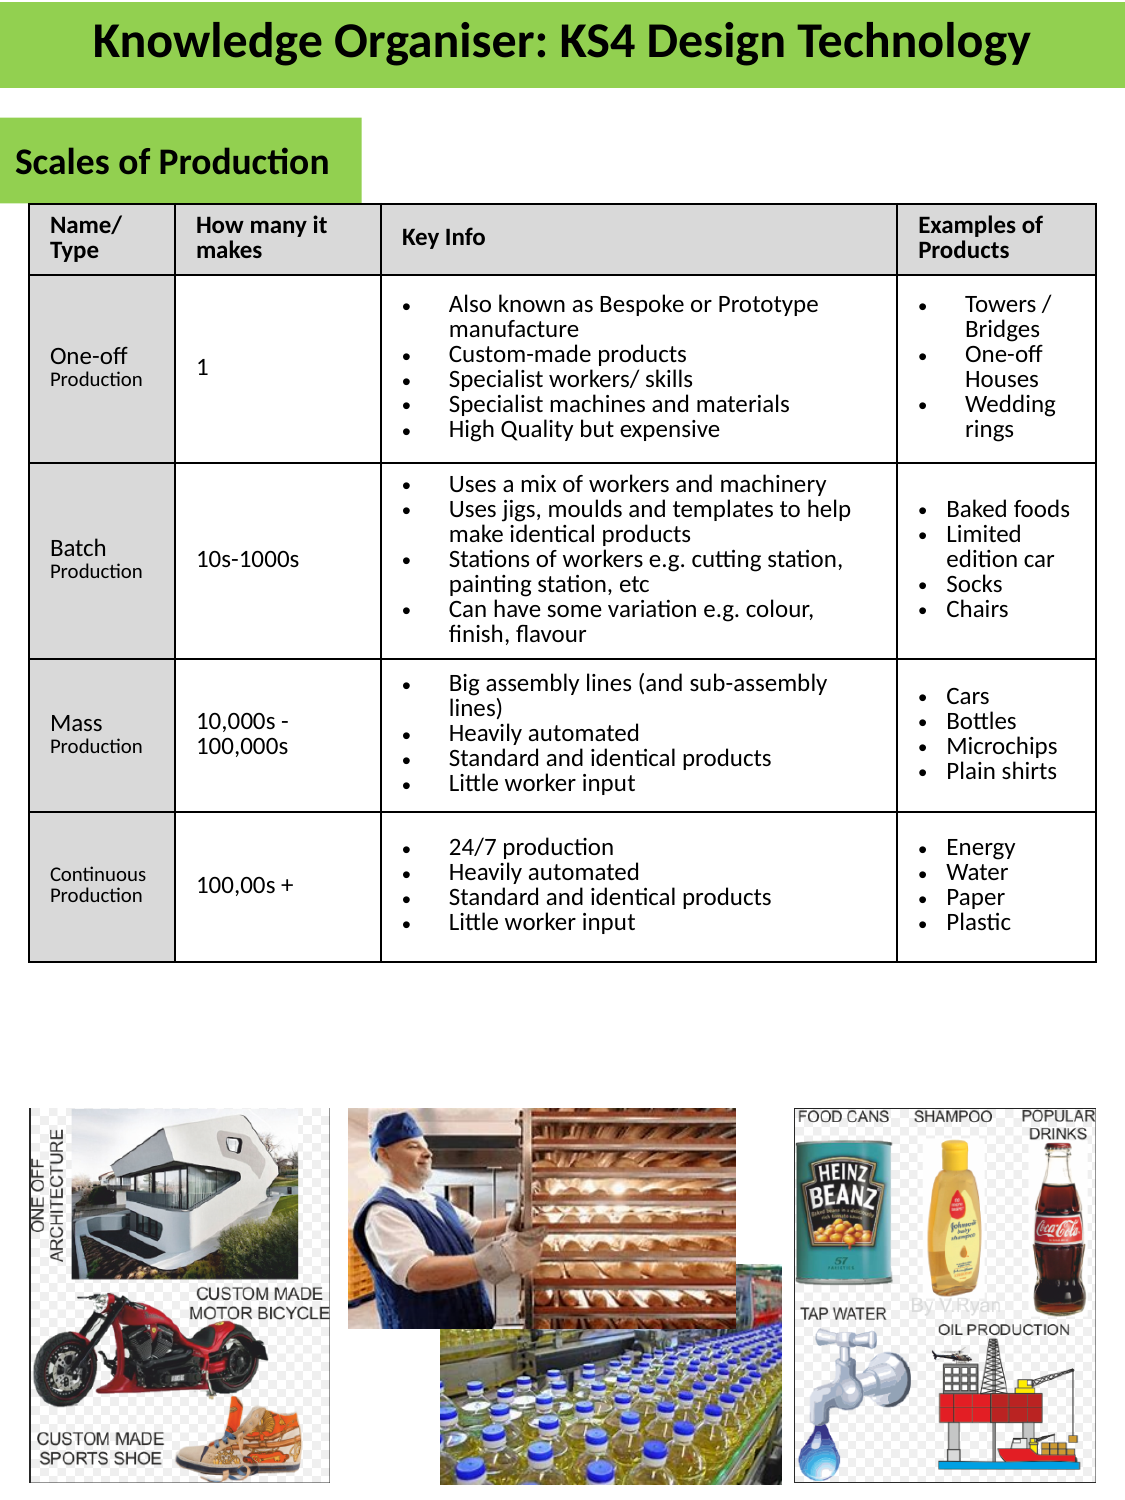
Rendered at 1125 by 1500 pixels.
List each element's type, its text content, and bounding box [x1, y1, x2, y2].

table_cell Mass Production [30, 660, 174, 811]
table_cell Energy Water Paper Plastic [898, 813, 1095, 961]
table_cell 24/7 production Heavily automated Standard and identical products Little worker input [382, 813, 896, 961]
table_cell Uses a mix of workers and machinery Uses jigs, moulds and templates to help make identical products Stations of workers e.g. cutting station, painting station, etc Can have some variation e.g. colour, finish, flavour [382, 464, 896, 658]
text_box Knowledge Organiser: KS4 Design Technology [0, 0, 1125, 89]
table_cell 100,00s + [176, 813, 380, 961]
table_cell Continuous Production [30, 813, 174, 961]
table_cell 10s-1000s [176, 464, 380, 658]
table_cell 10,000s - 100,000s [176, 660, 380, 811]
table_cell Batch Production [30, 464, 174, 658]
table_cell Baked foods Limited edition car Socks Chairs [898, 464, 1095, 658]
table_cell 1 [176, 276, 380, 462]
picture [794, 1107, 1097, 1483]
table_header Key Info [382, 205, 896, 274]
table_header How many it makes [176, 205, 380, 274]
table_cell Towers / Bridges One-off Houses Wedding rings [898, 276, 1095, 462]
table_cell One-off Production [30, 276, 174, 462]
table_header Name/ Type [30, 205, 174, 274]
table_cell Also known as Bespoke or Prototype manufacture Custom-made products Specialist workers/ skills Specialist machines and materials High Quality but expensive [382, 276, 896, 462]
table_cell Big assembly lines (and sub-assembly lines) Heavily automated Standard and identical products Little worker input [382, 660, 896, 811]
table_cell Cars Bottles Microchips Plain shirts [898, 660, 1095, 811]
picture [28, 1107, 330, 1483]
text_box Scales of Production [0, 115, 362, 204]
picture [348, 1107, 782, 1485]
table_header Examples of Products [898, 205, 1095, 274]
